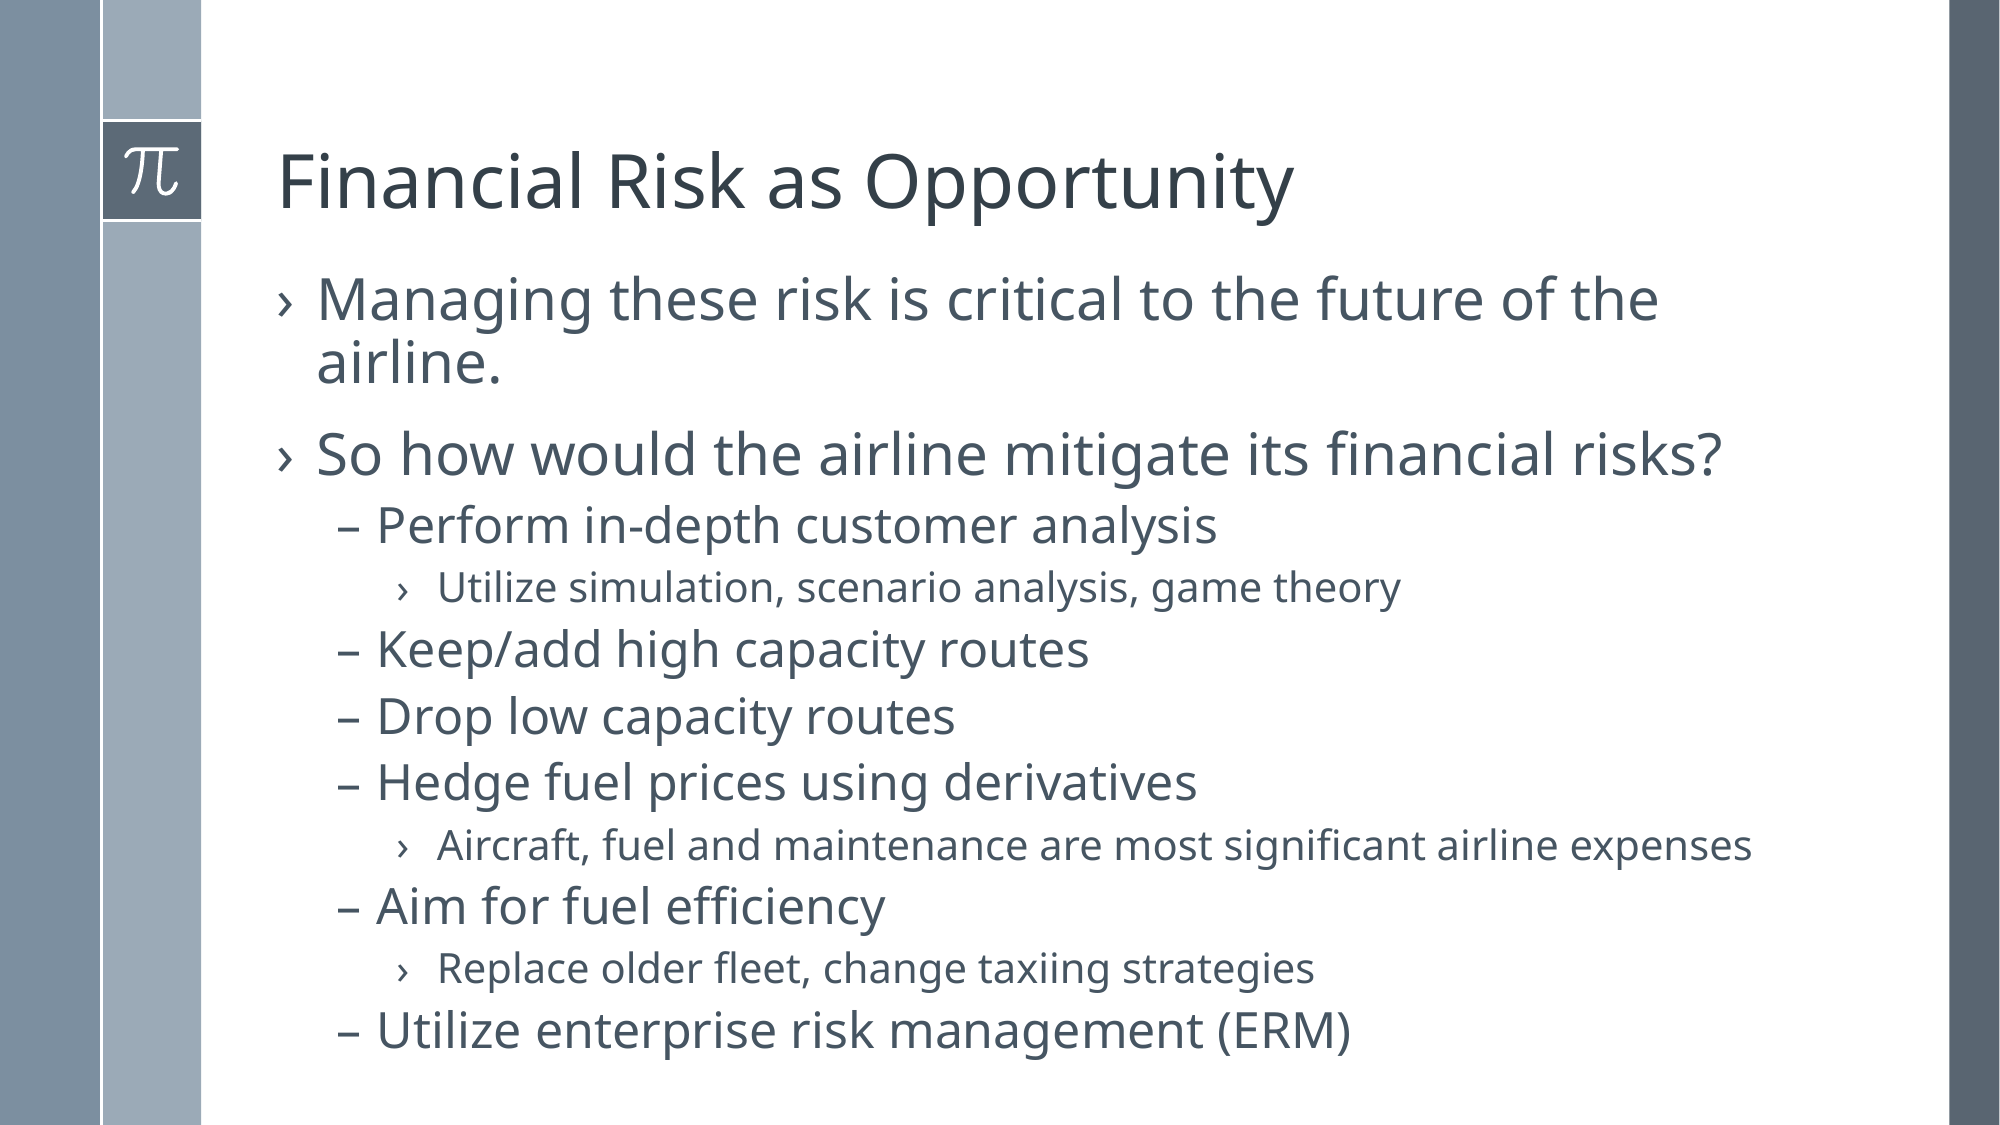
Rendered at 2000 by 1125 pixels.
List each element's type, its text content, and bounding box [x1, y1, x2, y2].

list Managing these risk is critical to the future of the airline. So how would the airline mitigate its financial risks? Perform in-depth customer analysis Utilize simulation, scenario analysis, game theory Keep/add high capacity routes Drop low capacity routes Hedge fuel prices using derivatives Aircraft, fuel and maintenance are most significant airline expenses Aim for fuel efficiency Replace older fleet, change taxiing strategies Utilize enterprise risk management (ERM) [261, 262, 1867, 1013]
title Financial Risk as Opportunity [261, 29, 1867, 233]
